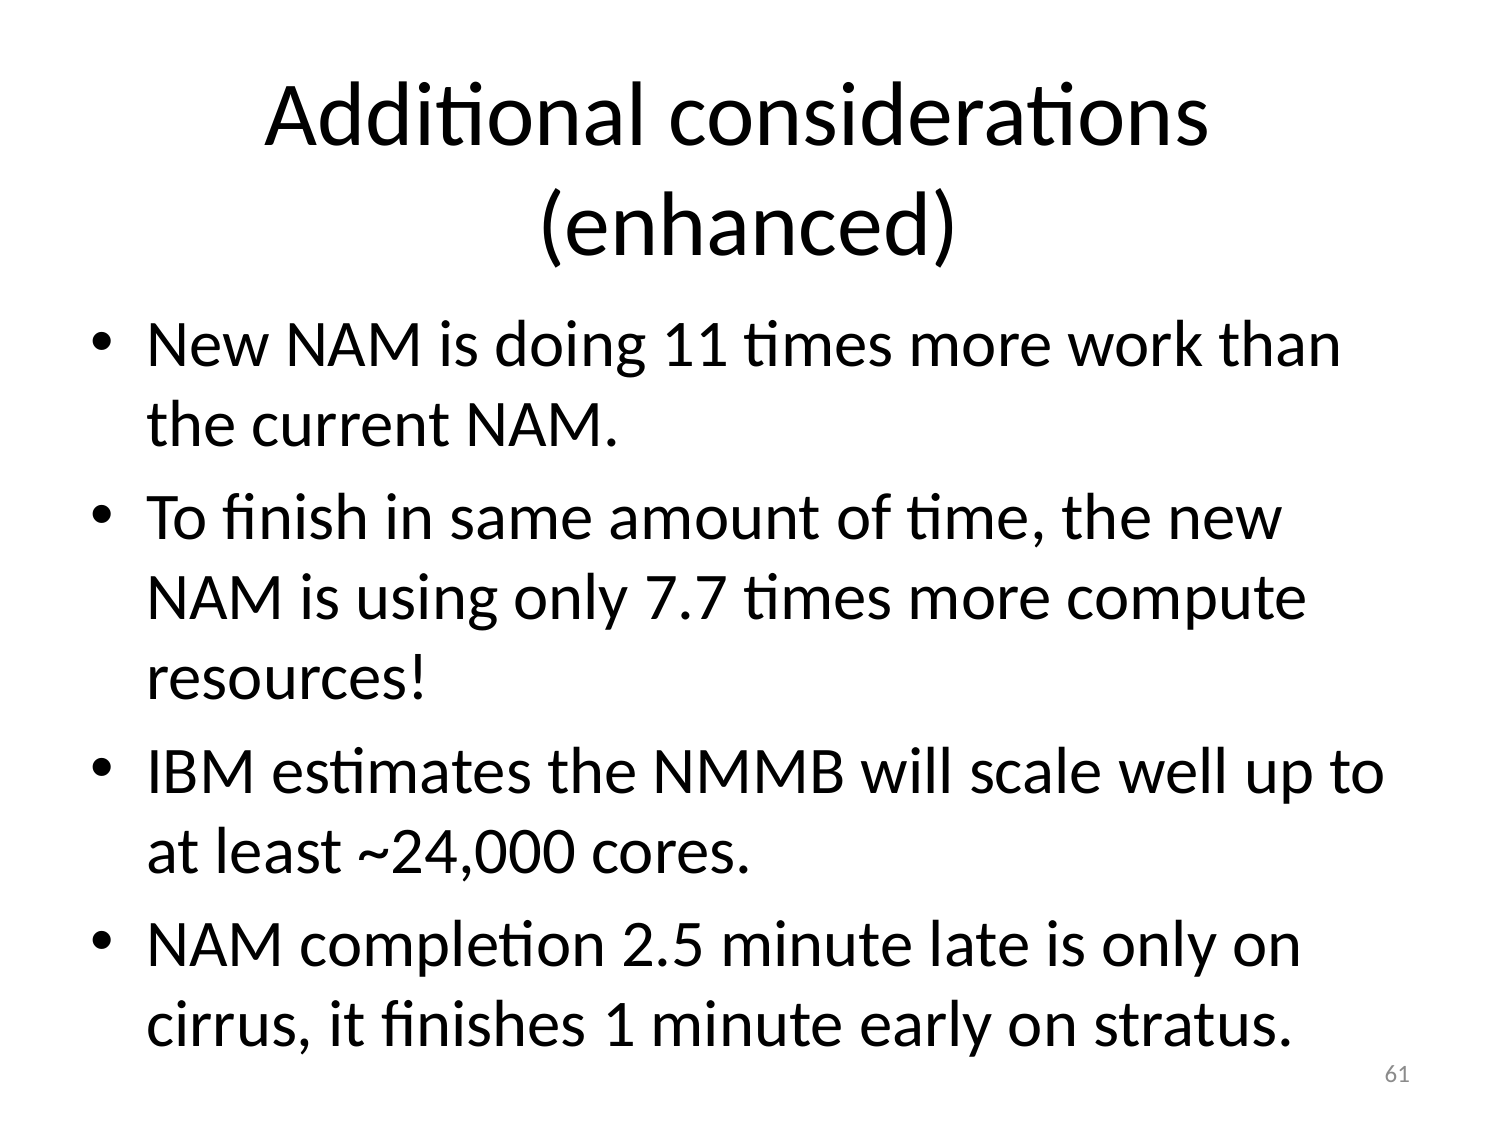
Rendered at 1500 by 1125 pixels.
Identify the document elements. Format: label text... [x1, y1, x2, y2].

text_box Additional considerations (enhanced) [73, 46, 1424, 186]
slide_number 61 [1074, 1042, 1425, 1103]
text_box New NAM is doing 11 times more work than the current NAM. To finish in same amount of time, the new NAM is using only 7.7 times more compute resources! IBM estimates the NMMB will scale well up to at least ~24,000 cores. NAM completion 2.5 minute late is only on cirrus, it finishes 1 minute early on stratus. [74, 292, 1421, 1022]
